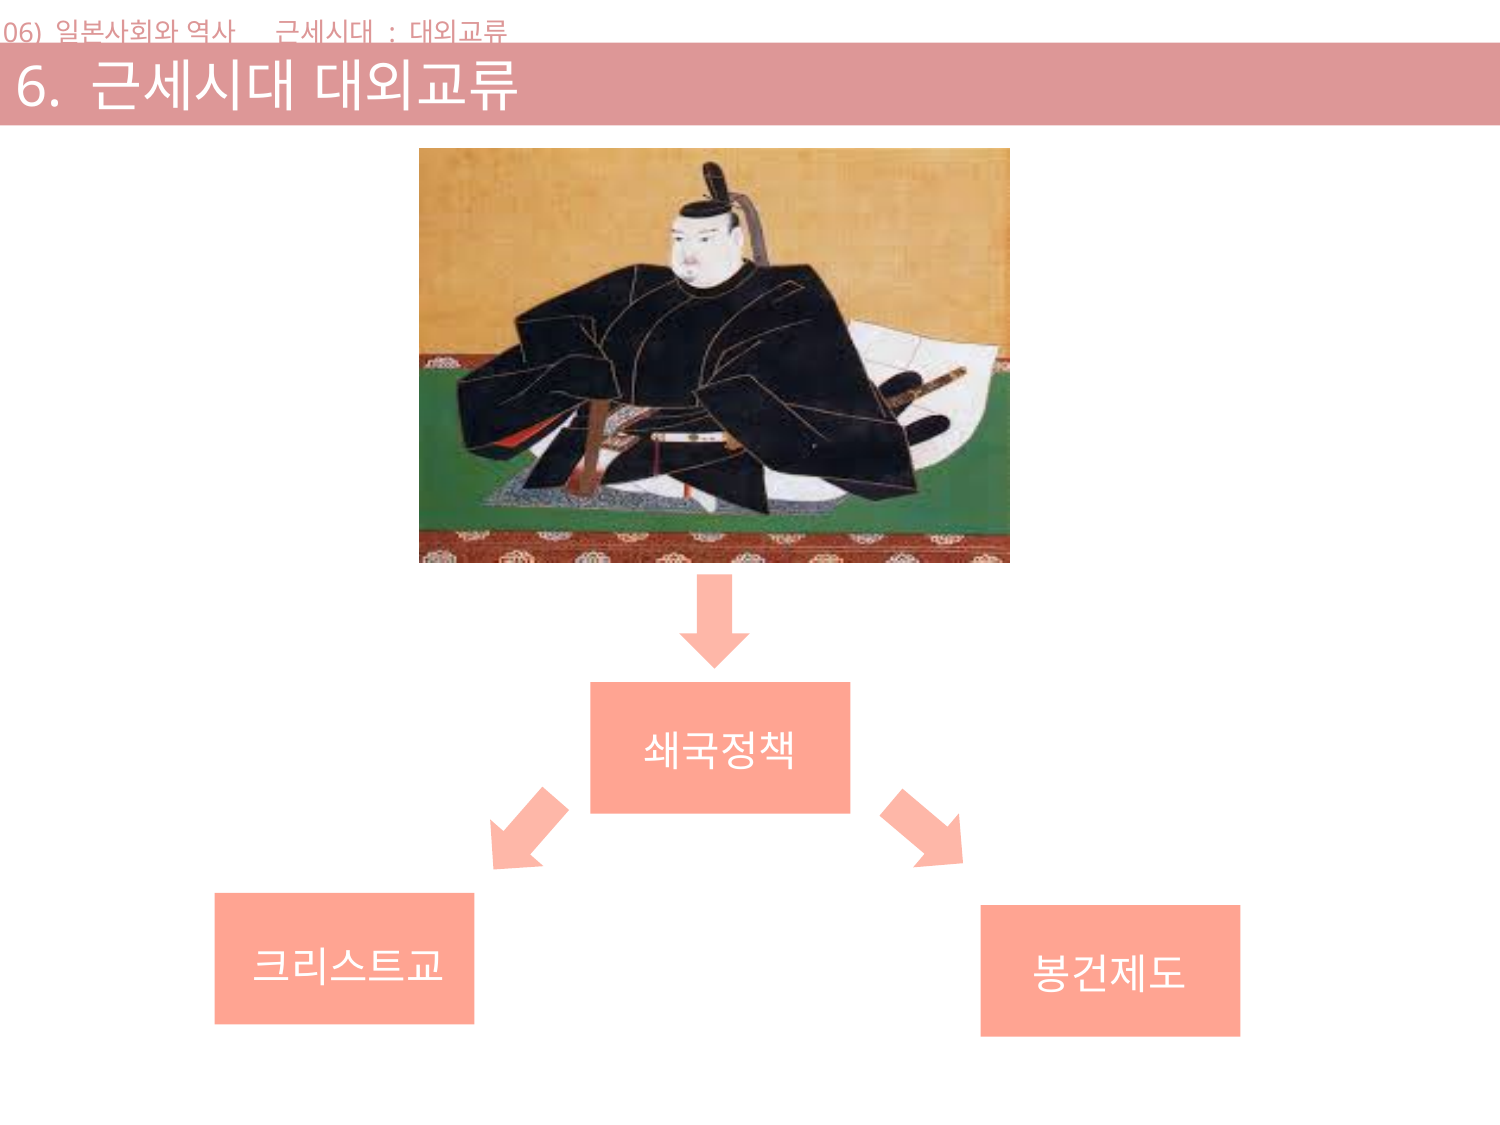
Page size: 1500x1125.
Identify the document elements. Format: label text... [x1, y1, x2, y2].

text_box [878, 787, 965, 869]
text_box 크리스트교 [230, 932, 467, 998]
text_box 6. 근세시대 대외교류 [0, 41, 1500, 127]
text_box 쇄국정책 [602, 717, 839, 783]
picture [418, 148, 1011, 563]
text_box [213, 891, 476, 1026]
text_box [488, 785, 571, 872]
text_box [589, 681, 852, 815]
text_box 06) 일본사회와 역사 _ 근세시대 : 대외교류 [0, 7, 868, 41]
text_box 봉건제도 [991, 940, 1228, 1006]
text_box [979, 904, 1242, 1038]
text_box [677, 572, 752, 670]
